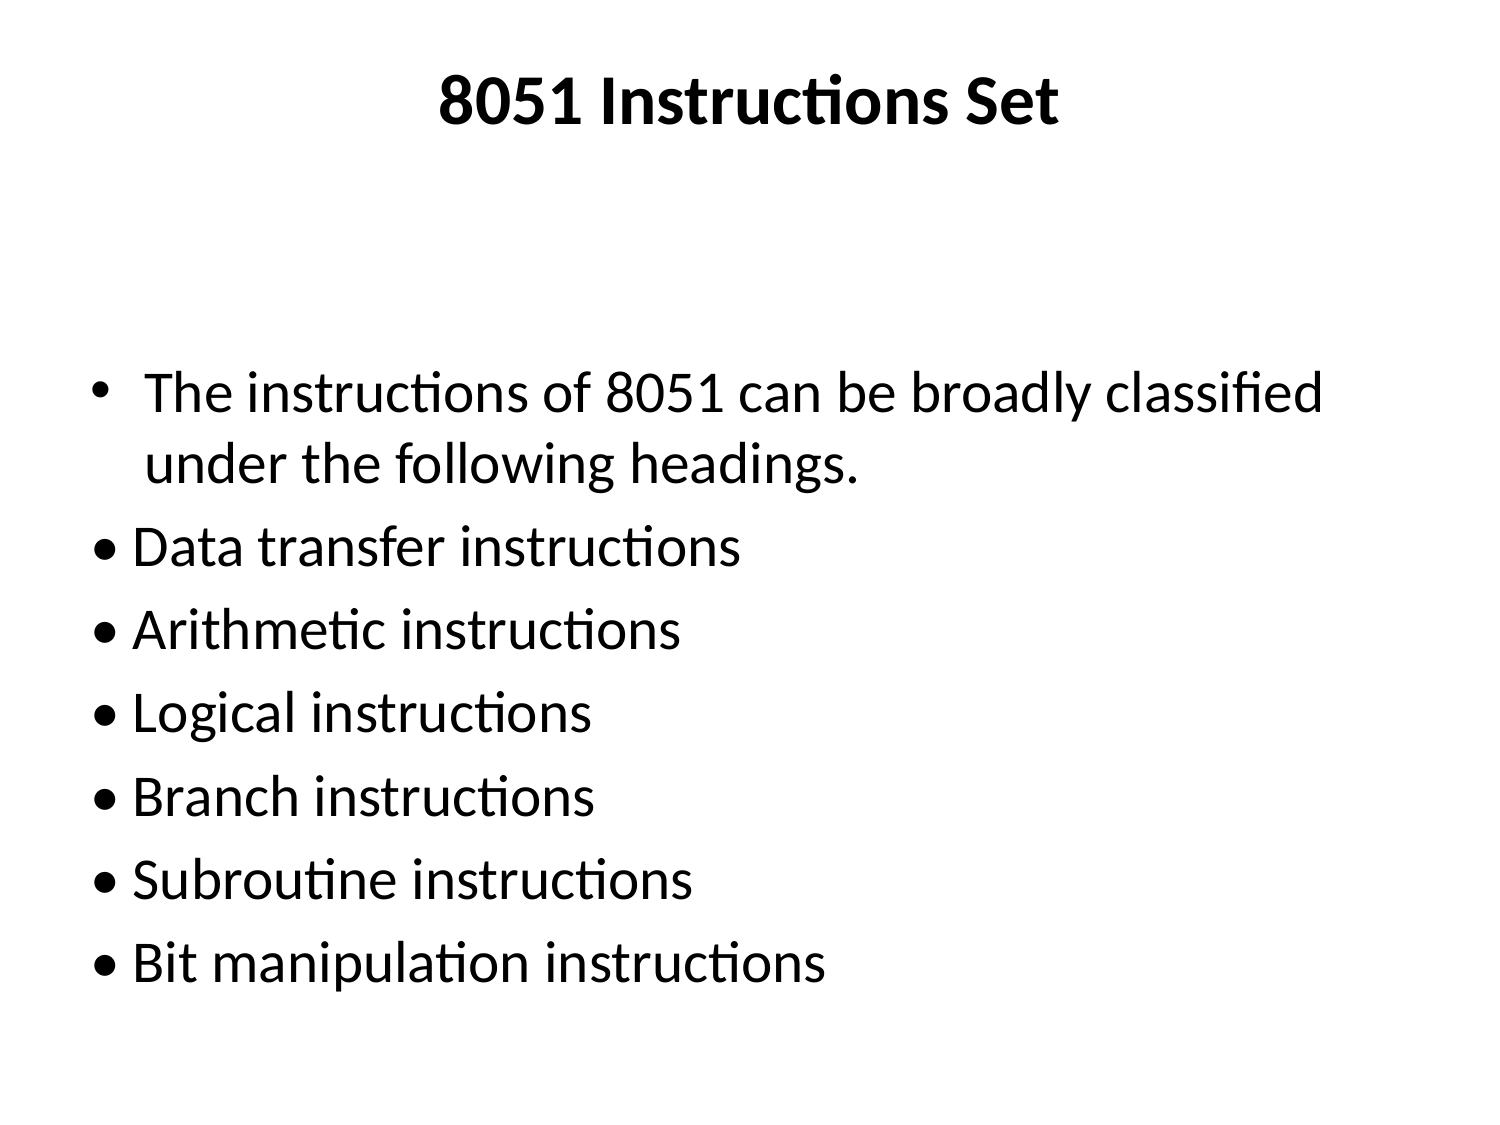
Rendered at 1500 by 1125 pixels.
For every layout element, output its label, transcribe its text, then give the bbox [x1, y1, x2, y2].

list The instructions of 8051 can be broadly classified under the following headings. • Data transfer instructions • Arithmetic instructions • Logical instructions • Branch instructions • Subroutine instructions • Bit manipulation instructions [75, 262, 1425, 1005]
title 8051 Instructions Set [75, 45, 1425, 233]
